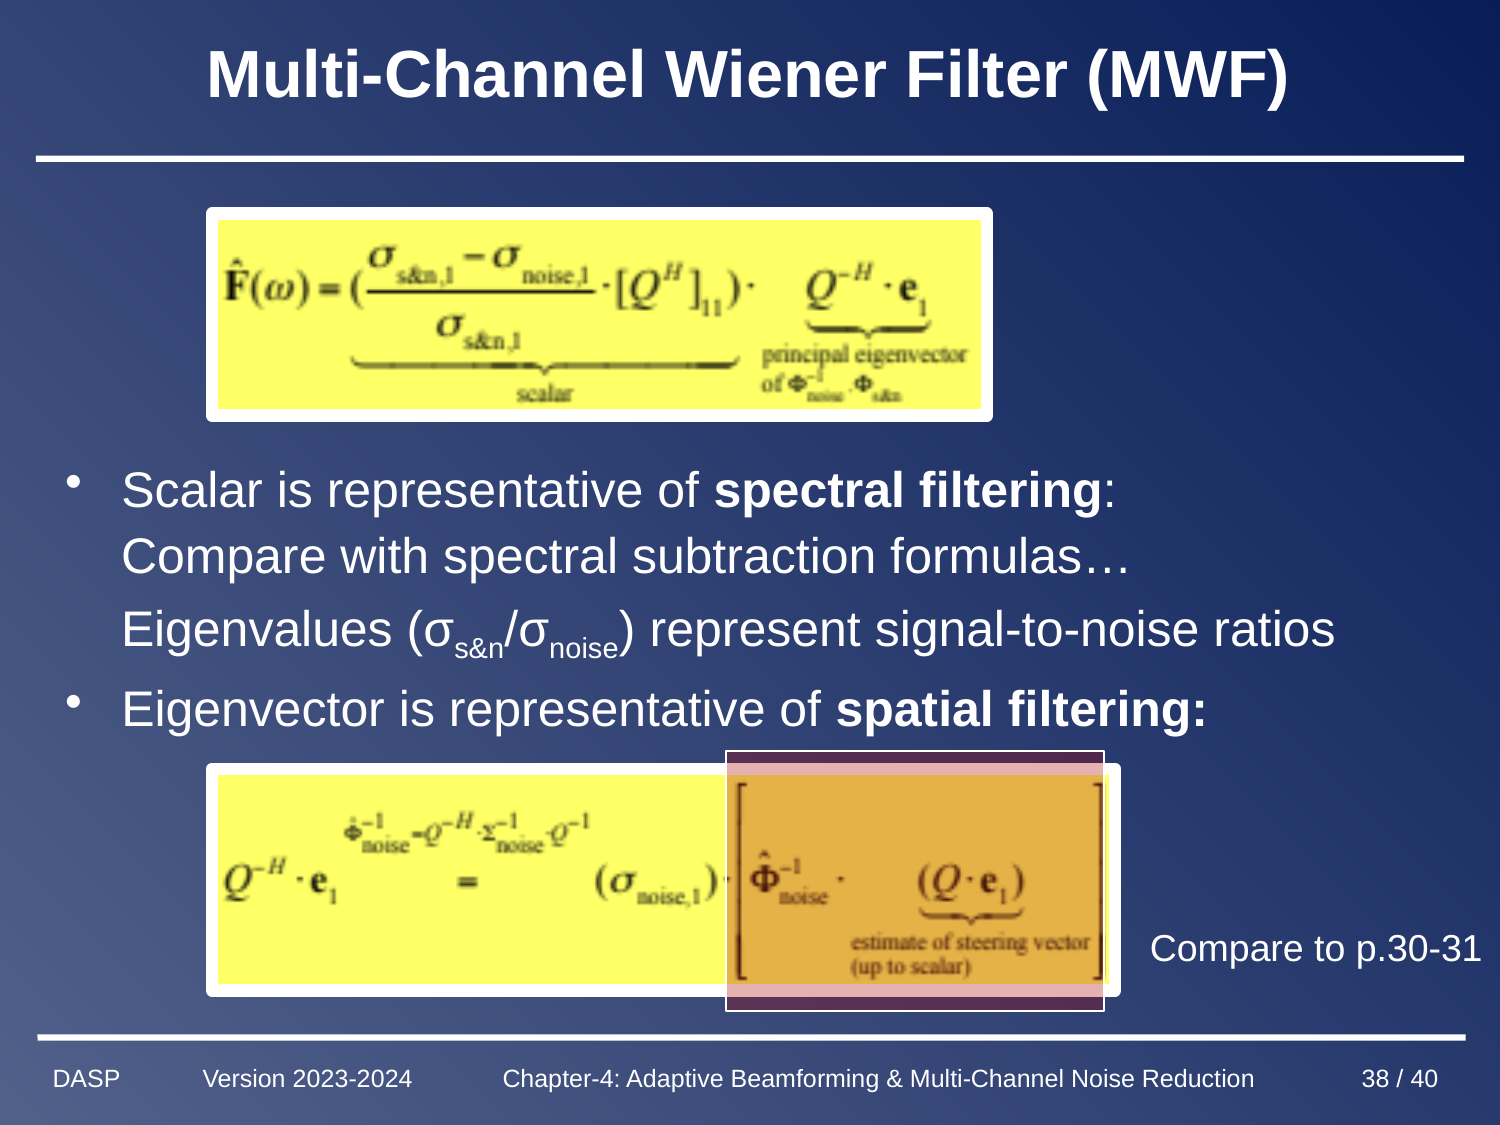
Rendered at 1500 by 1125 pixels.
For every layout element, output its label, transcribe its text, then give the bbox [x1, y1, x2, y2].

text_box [218, 219, 981, 410]
text_box Compare to p.30-31 [1135, 916, 1498, 977]
title Multi-Channel Wiener Filter (MWF) [47, 15, 1451, 144]
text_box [218, 774, 1110, 985]
text_box [726, 993, 1105, 1012]
text_box [726, 751, 1105, 773]
list Scalar is representative of spectral filtering: Compare with spectral subtraction formulas… Eigenvalues (σs&n/σnoise) represent signal-to-noise ratios Eigenvector is representative of spatial filtering: [49, 160, 1471, 1029]
